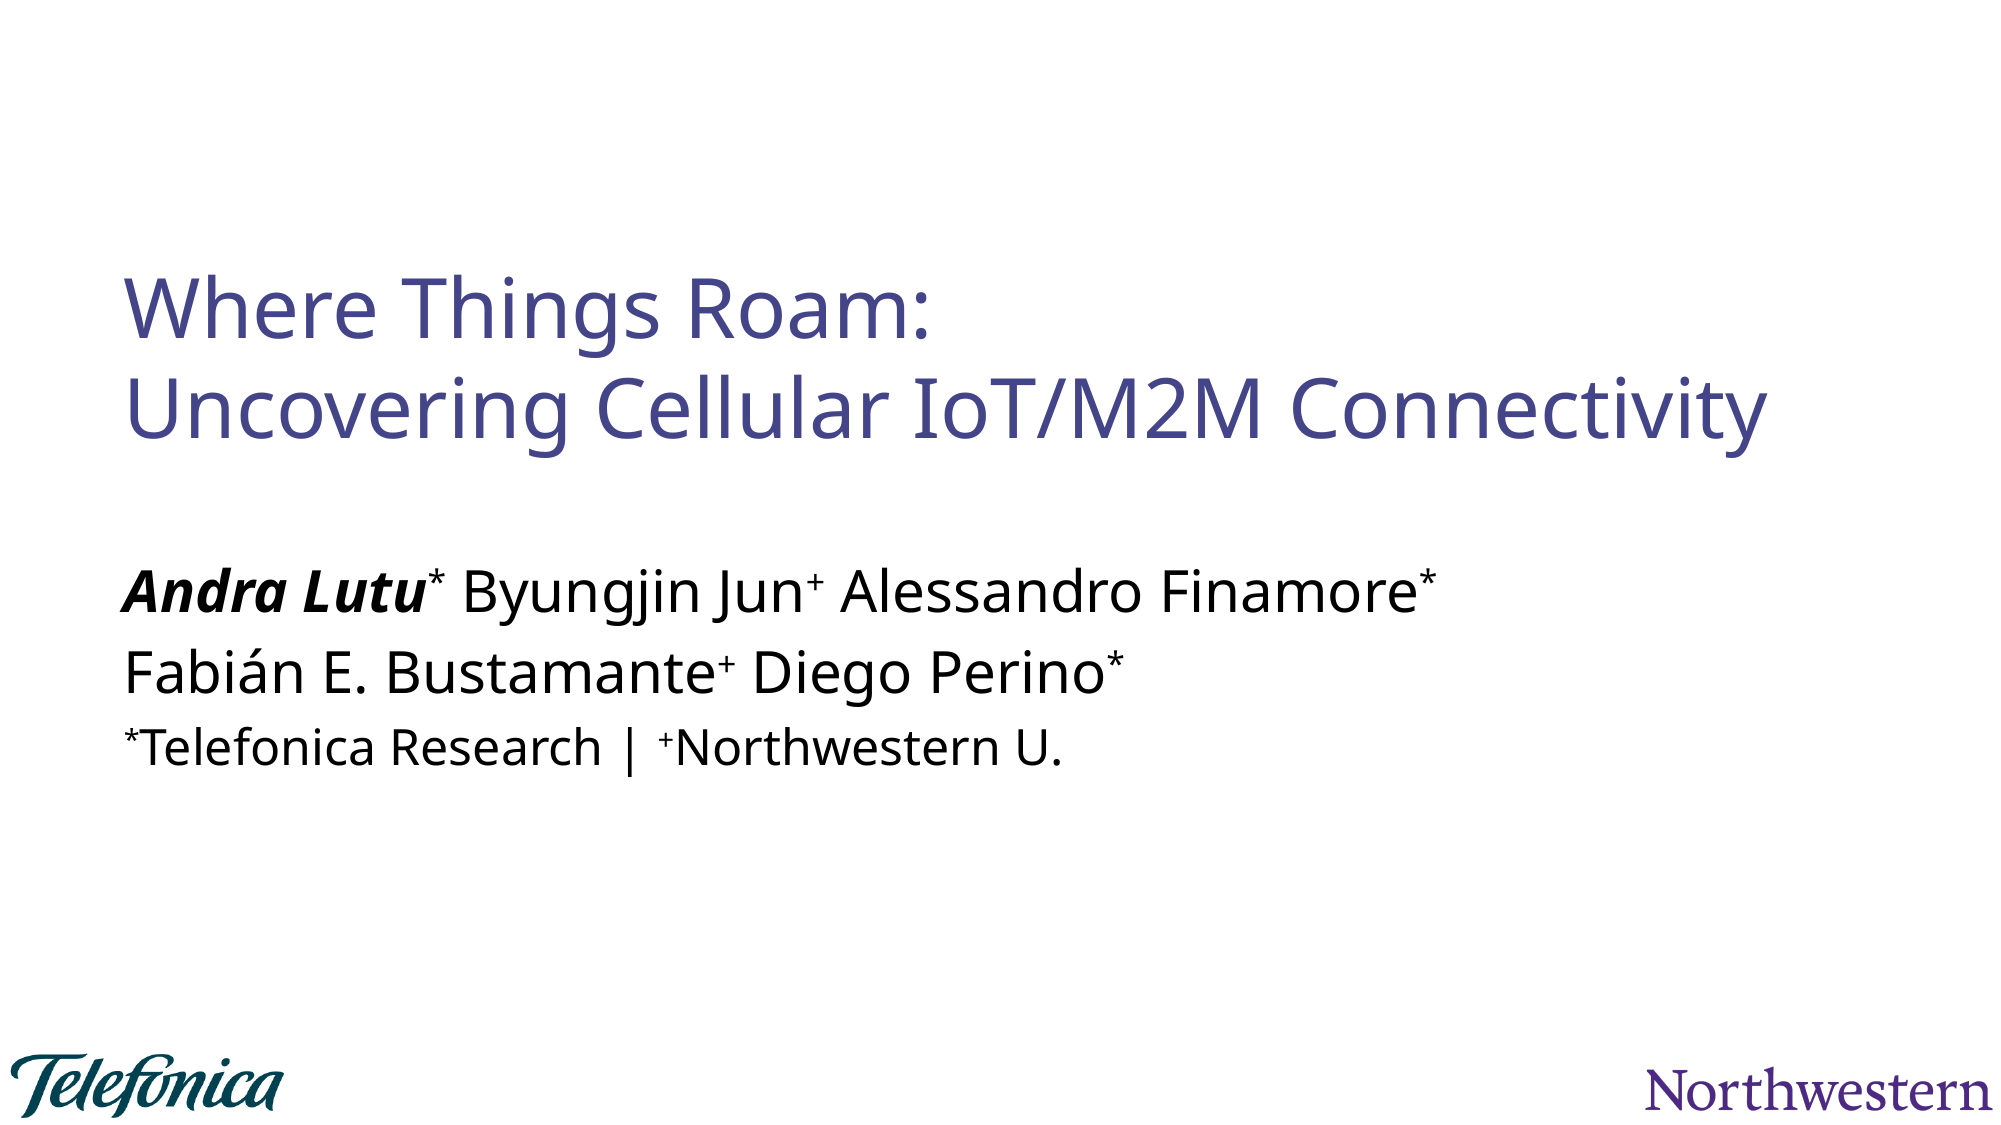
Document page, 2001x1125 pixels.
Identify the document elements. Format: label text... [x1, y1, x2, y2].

picture [0, 1043, 289, 1125]
subtitle Andra Lutu* Byungjin Jun+ Alessandro Finamore* Fabián E. Bustamante+ Diego Perino* *Telefonica Research | +Northwestern U. [108, 545, 1509, 877]
title Where Things Roam: Uncovering Cellular IoT/M2M Connectivity [108, 245, 1951, 464]
picture [1623, 1046, 2001, 1125]
